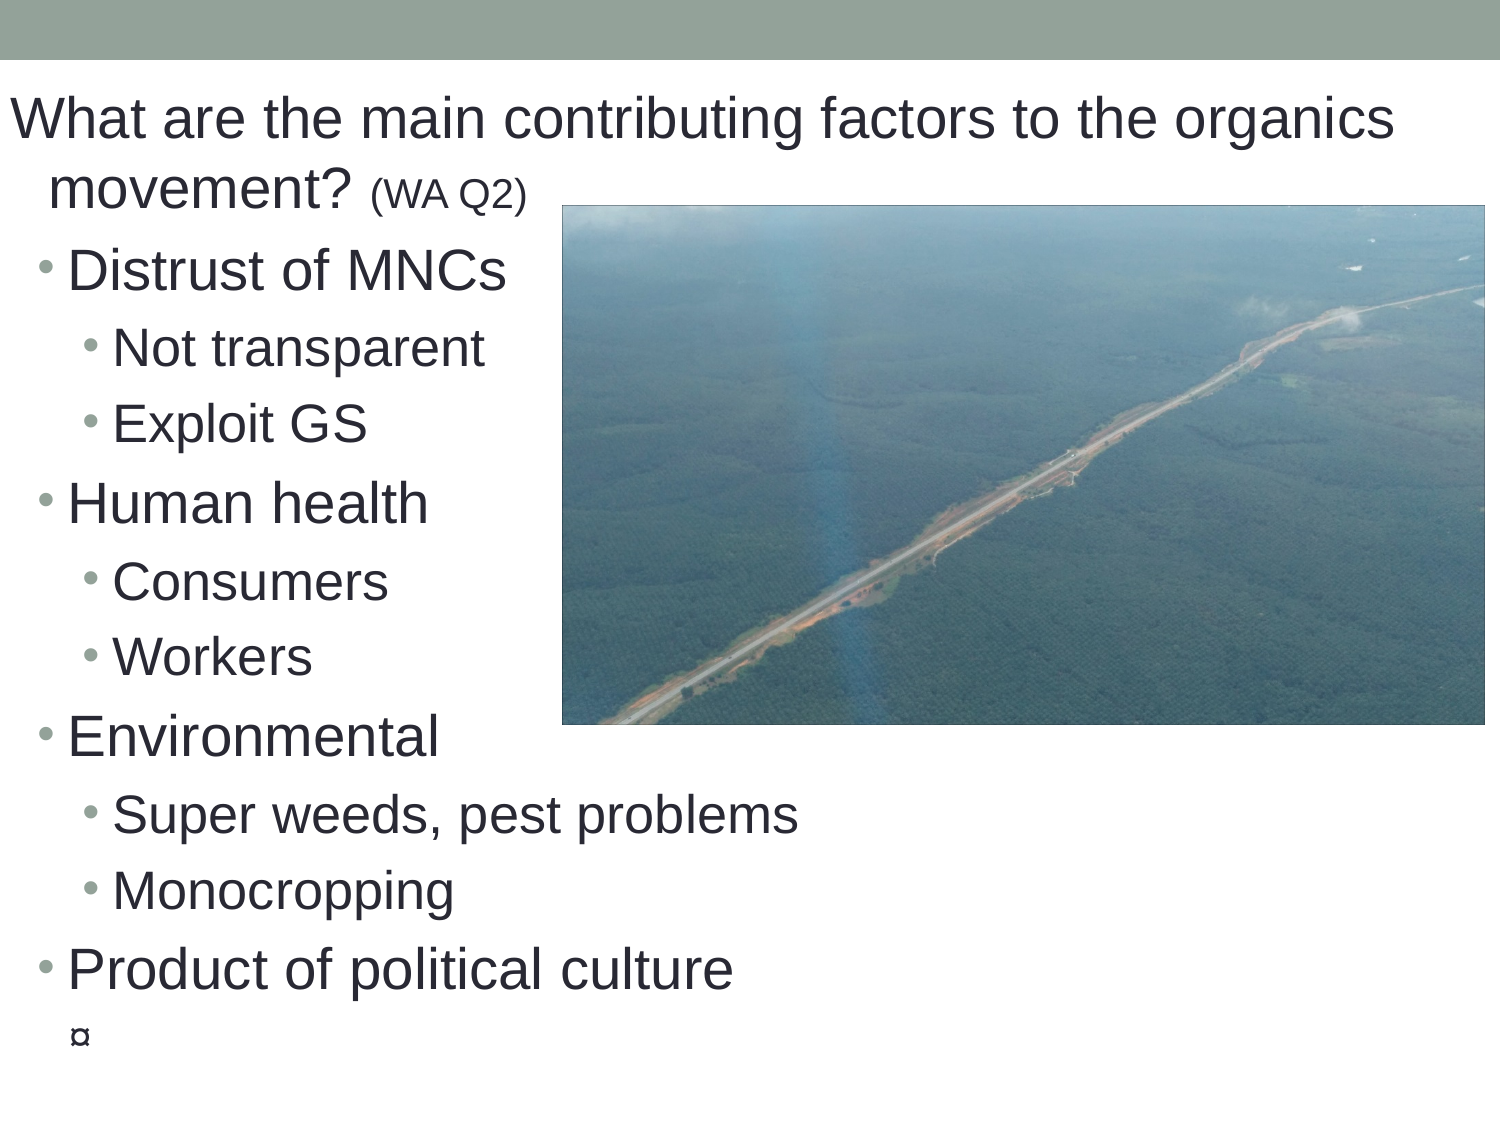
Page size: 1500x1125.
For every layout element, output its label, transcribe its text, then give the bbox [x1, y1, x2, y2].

picture [562, 205, 1486, 726]
list What are the main contributing factors to the organics movement? (WA Q2) Distrust of MNCs Not transparent Exploit GS Human health Consumers Workers Environmental Super weeds, pest problems Monocropping Product of political culture ¤ [0, 72, 1478, 1125]
